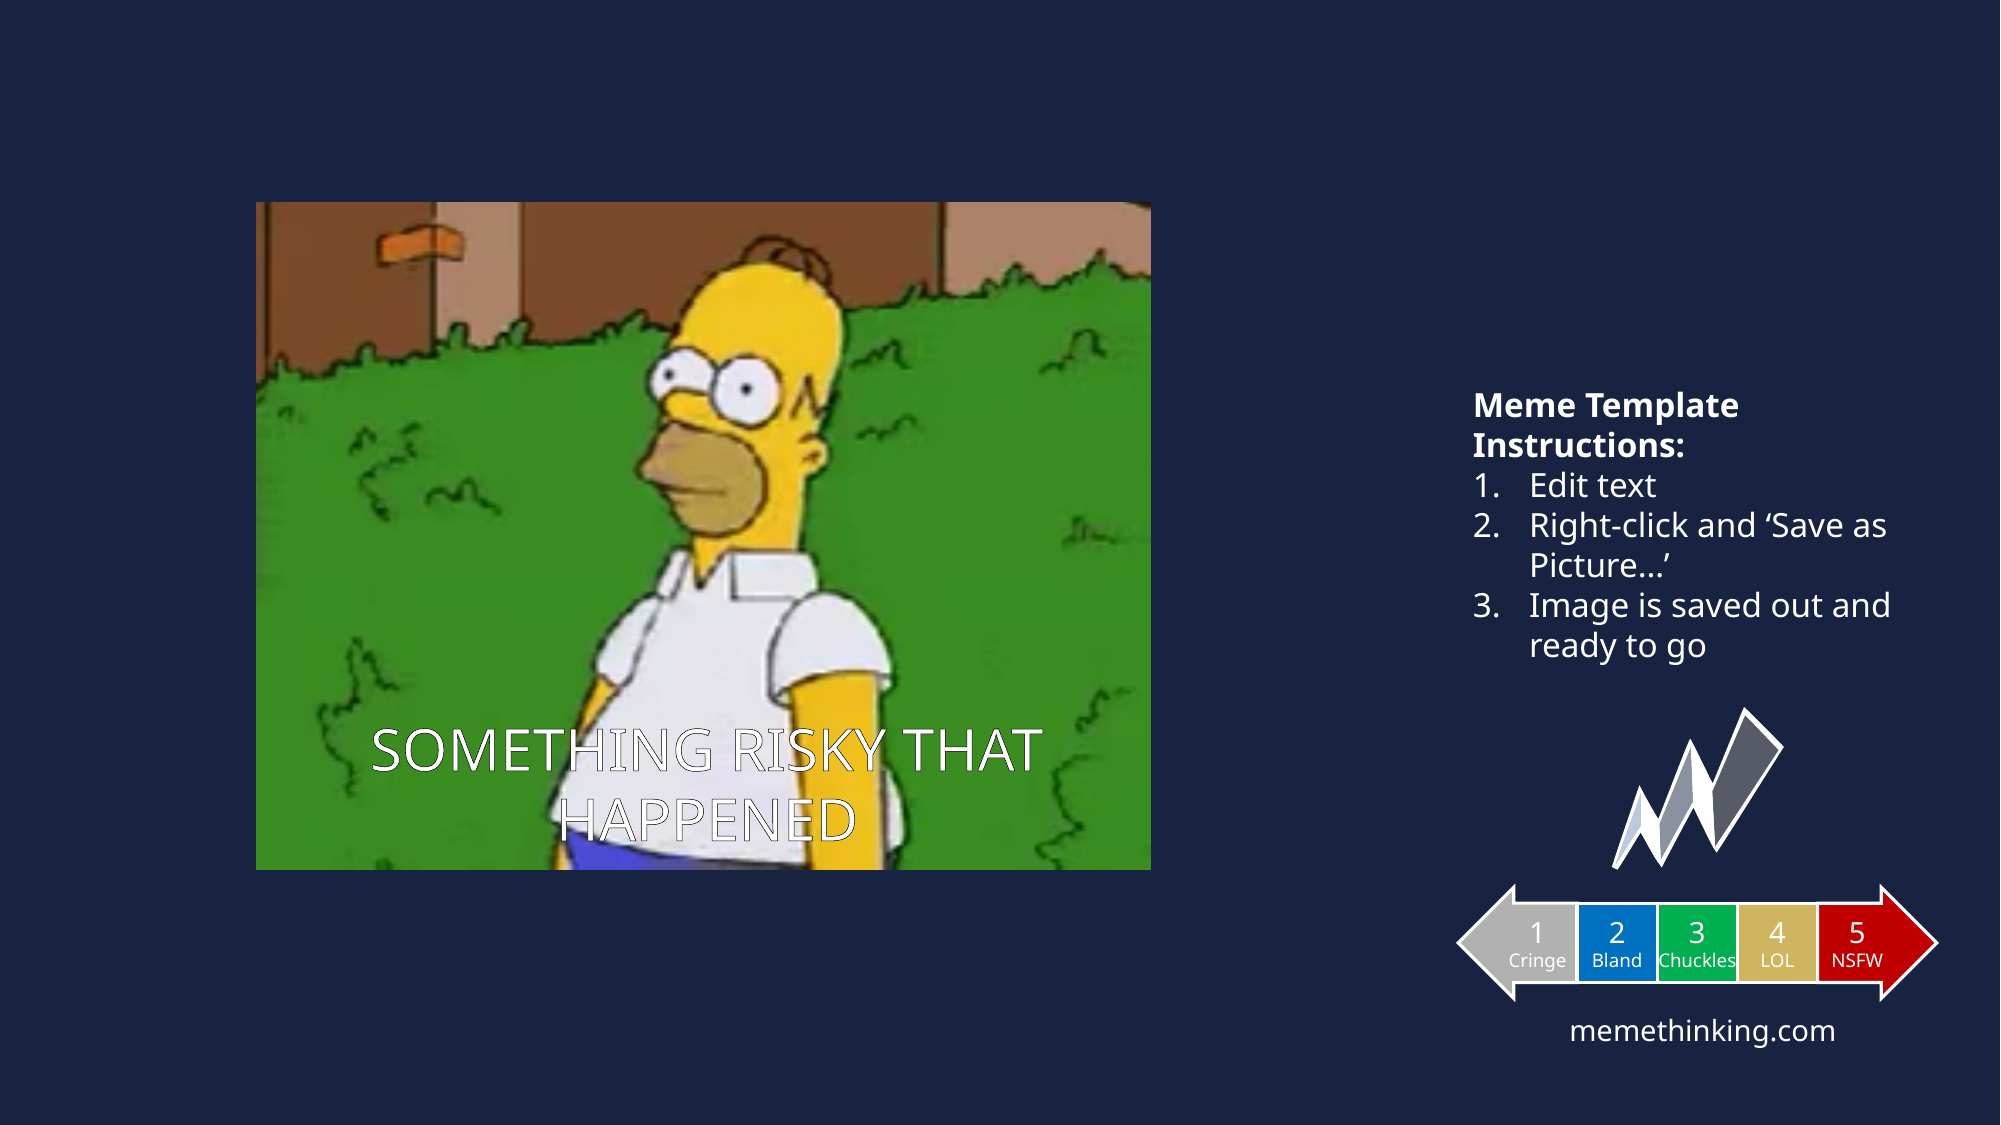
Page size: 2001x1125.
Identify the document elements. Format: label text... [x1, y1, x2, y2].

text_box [1457, 703, 1938, 1057]
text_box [254, 201, 1152, 872]
text_box Meme Template Instructions: Edit text Right-click and ‘Save as Picture…’ Image is saved out and ready to go [1458, 377, 1937, 672]
